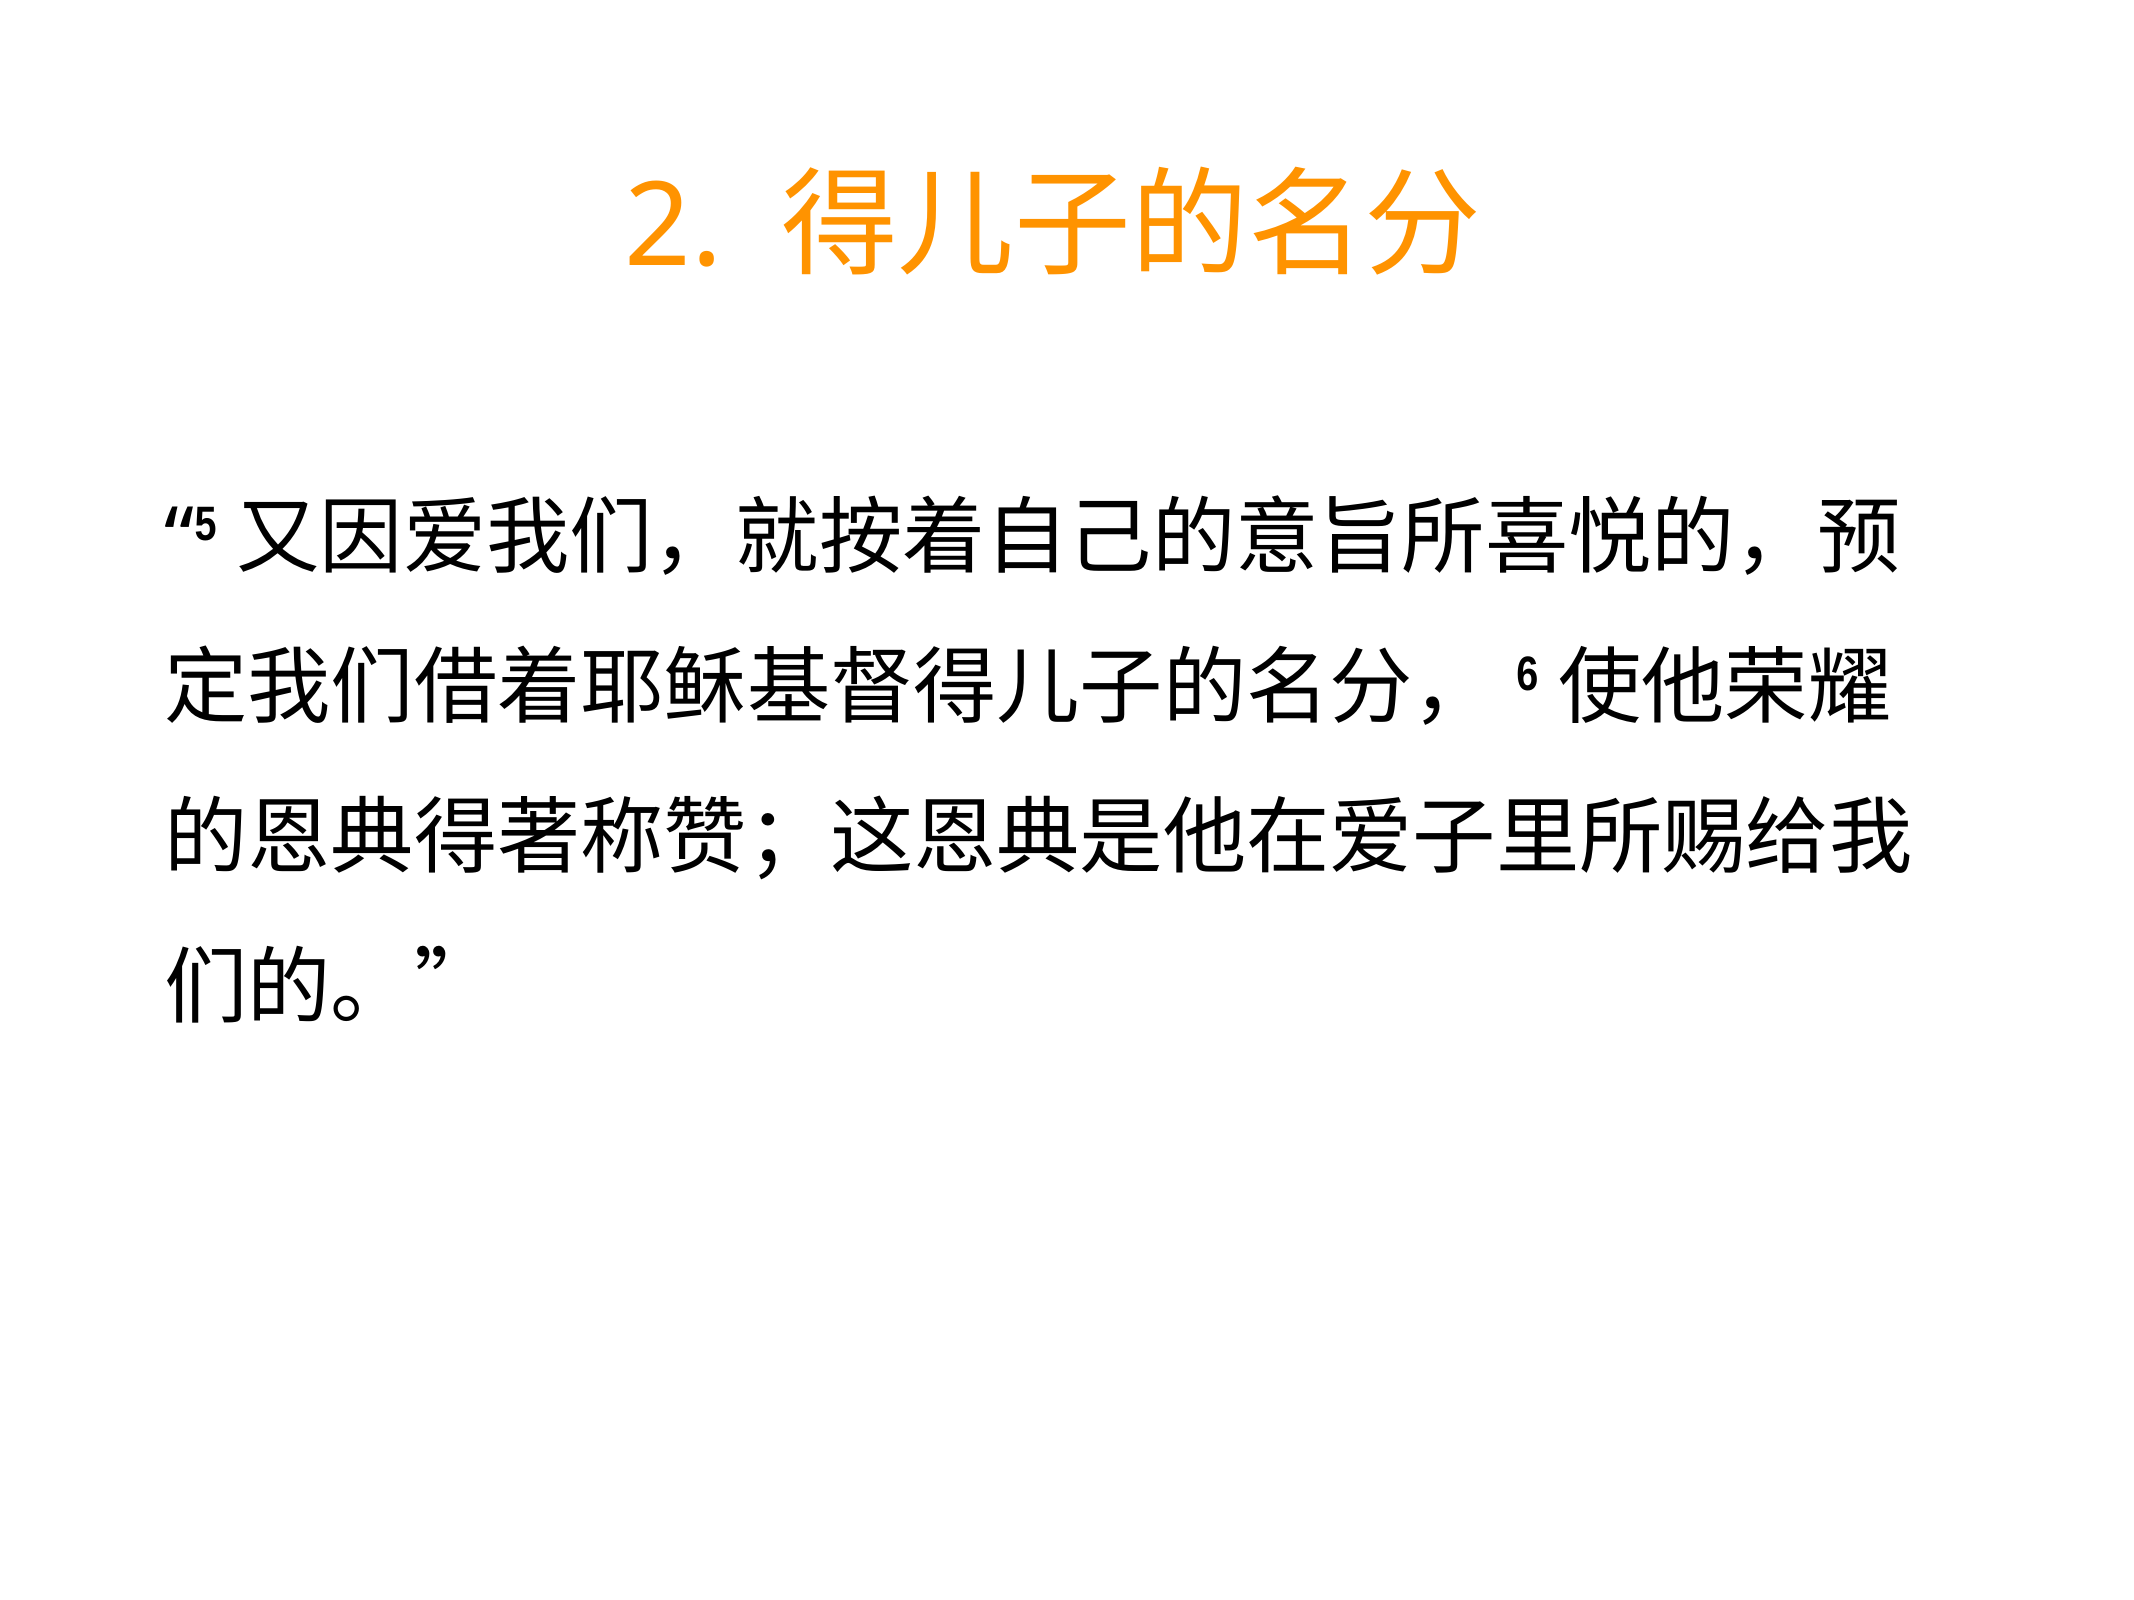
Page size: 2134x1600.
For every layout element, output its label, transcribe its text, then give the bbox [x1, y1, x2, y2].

list “5又因爱我们，就按着自己的意旨所喜悦的，预定我们借着耶稣基督得儿子的名分，6使他荣耀的恩典得著称赞；这恩典是他在爱子里所赐给我们的。” [155, 424, 1978, 1457]
title 2. 得儿子的名分 [155, 41, 1978, 397]
